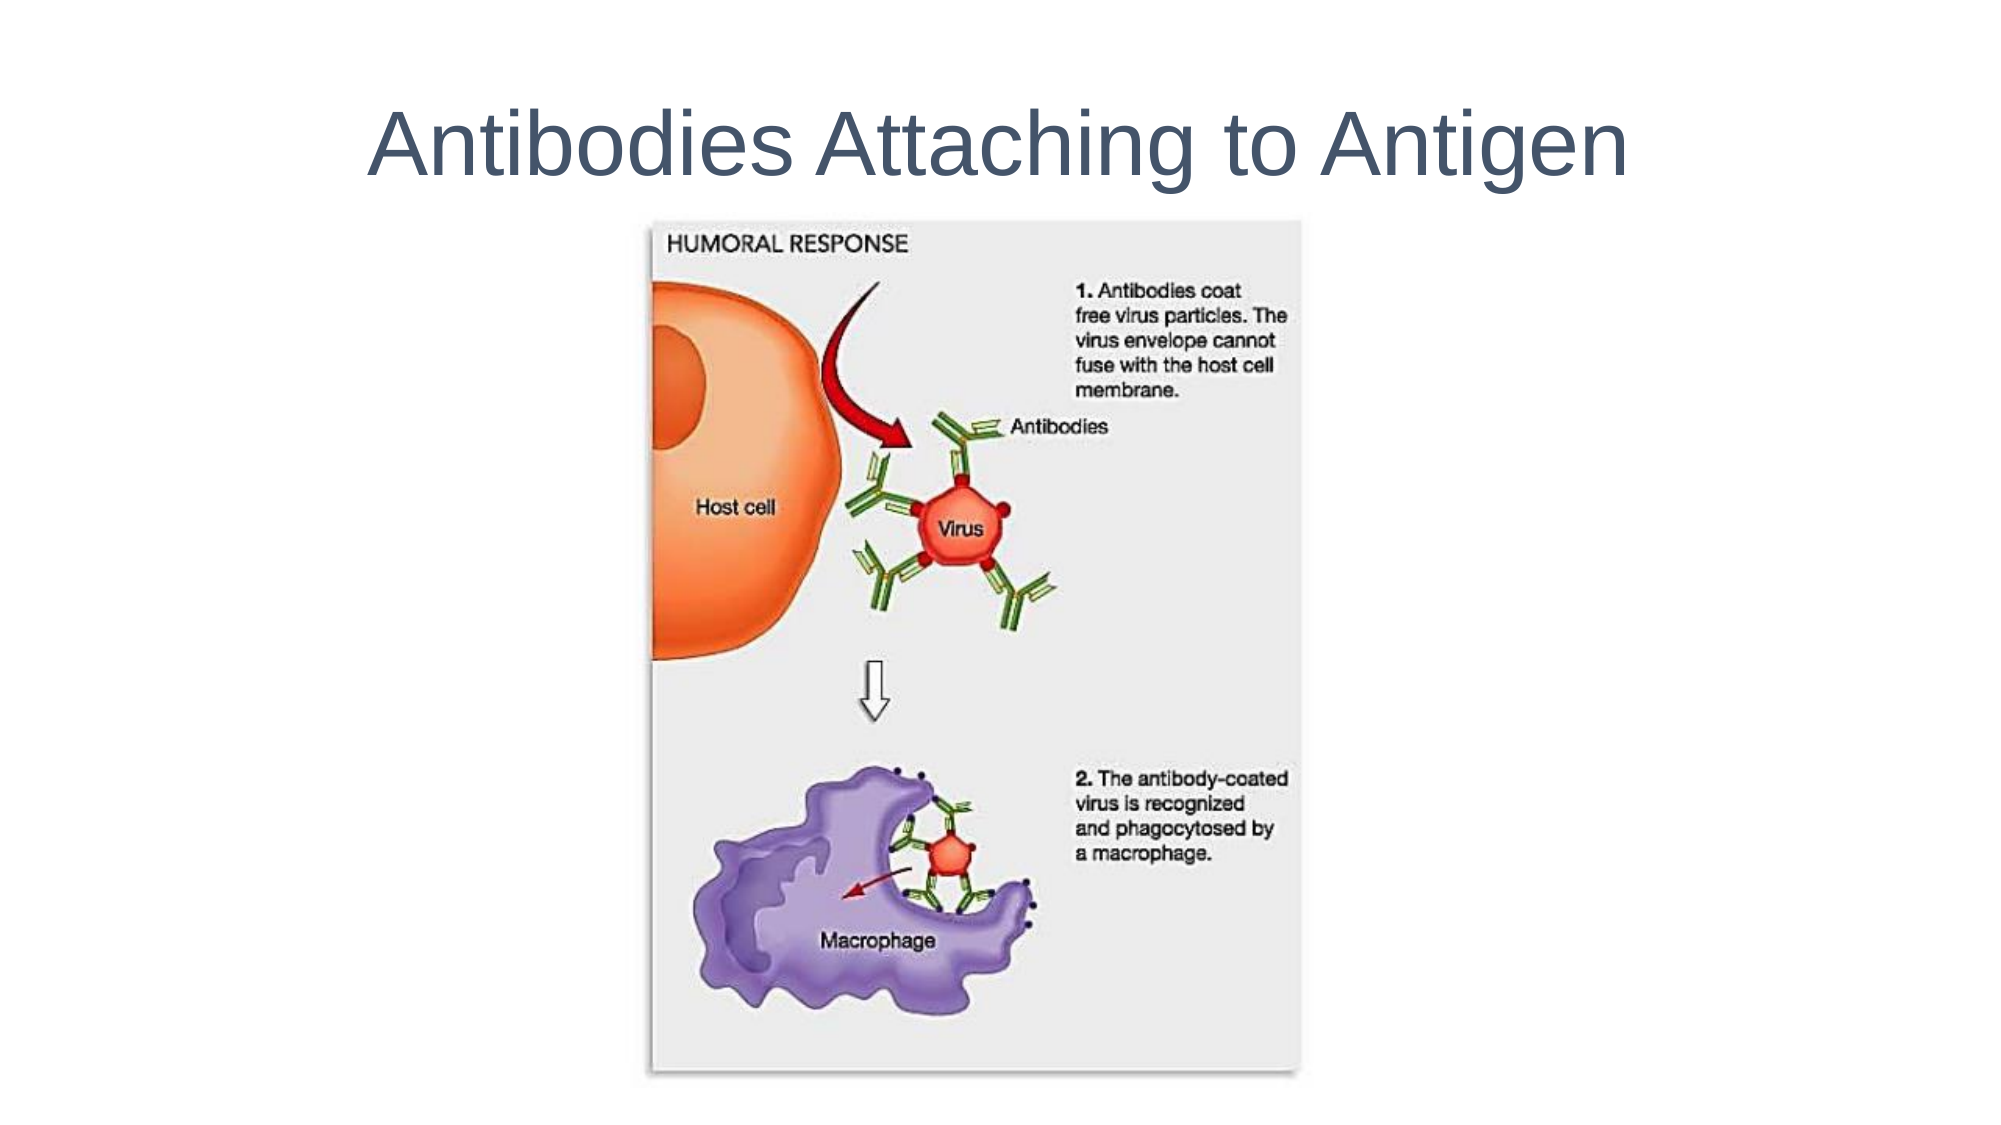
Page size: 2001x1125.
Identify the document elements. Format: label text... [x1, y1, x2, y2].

title Antibodies Attaching to Antigen [324, 45, 1675, 233]
picture [389, 212, 1556, 1088]
